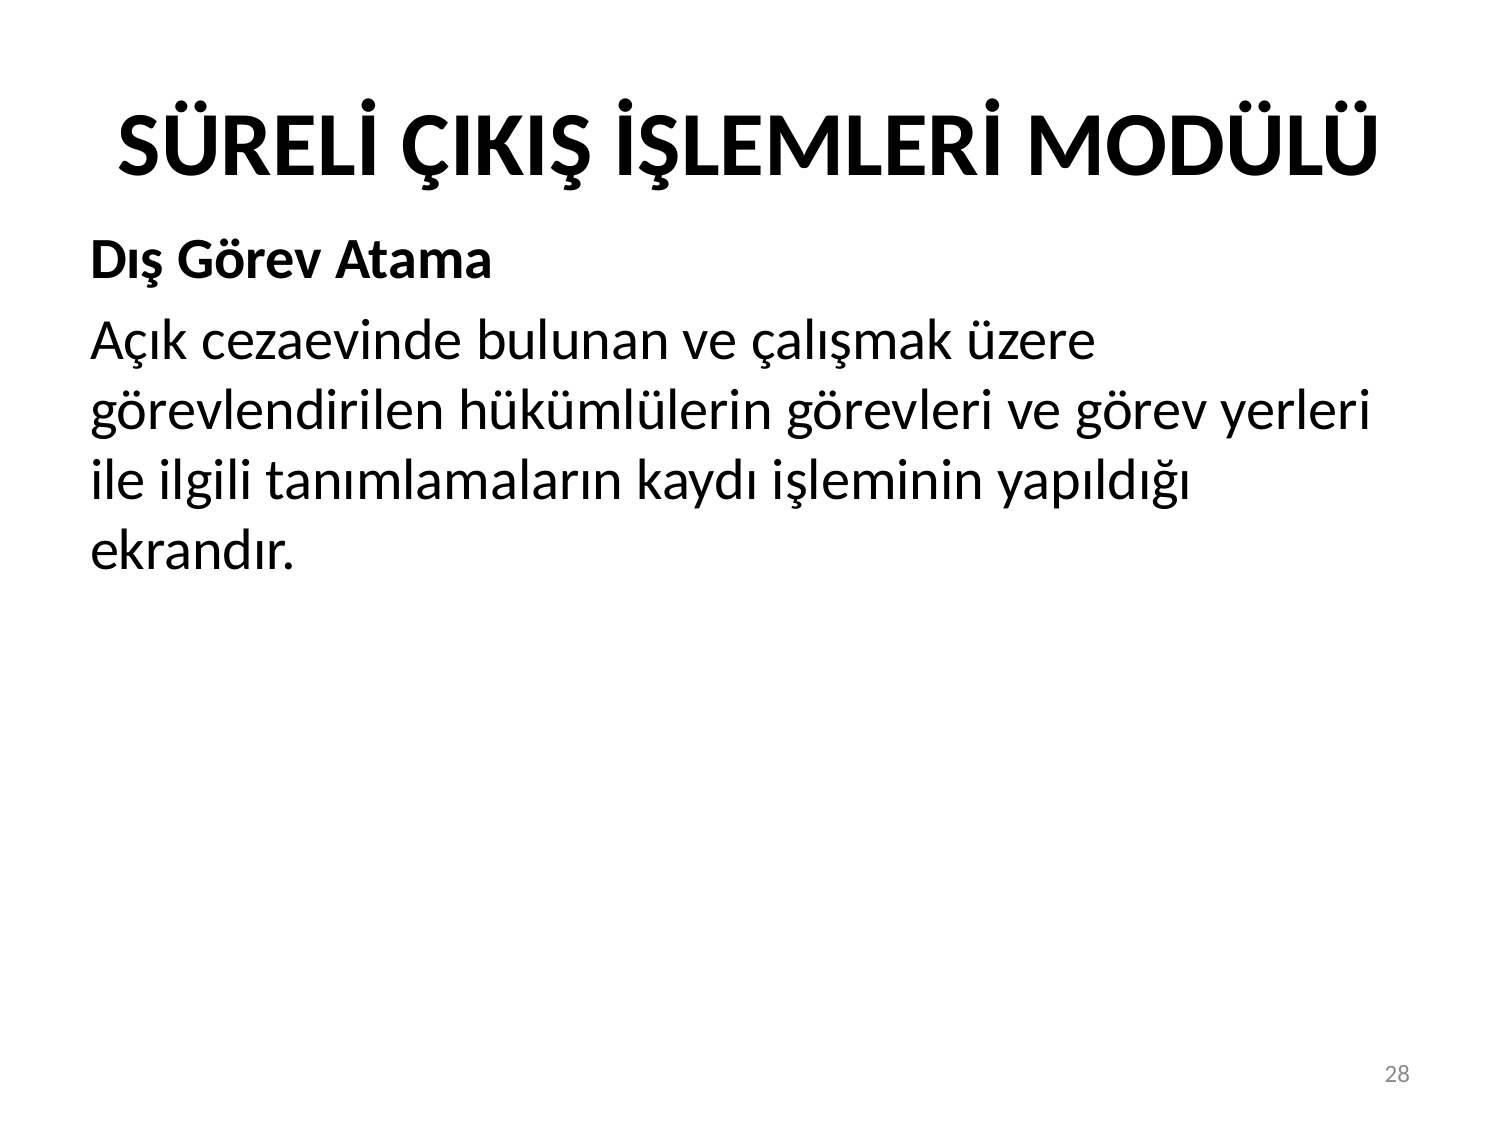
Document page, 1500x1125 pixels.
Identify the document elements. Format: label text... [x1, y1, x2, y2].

title SÜRELİ ÇIKIŞ İŞLEMLERİ MODÜLÜ [75, 45, 1425, 212]
slide_number 28 [1074, 1042, 1425, 1103]
list Dış Görev Atama Açık cezaevinde bulunan ve çalışmak üzere görevlendirilen hükümlülerin görevleri ve görev yerleri ile ilgili tanımlamaların kaydı işleminin yapıldığı ekrandır. [75, 212, 1425, 1050]
